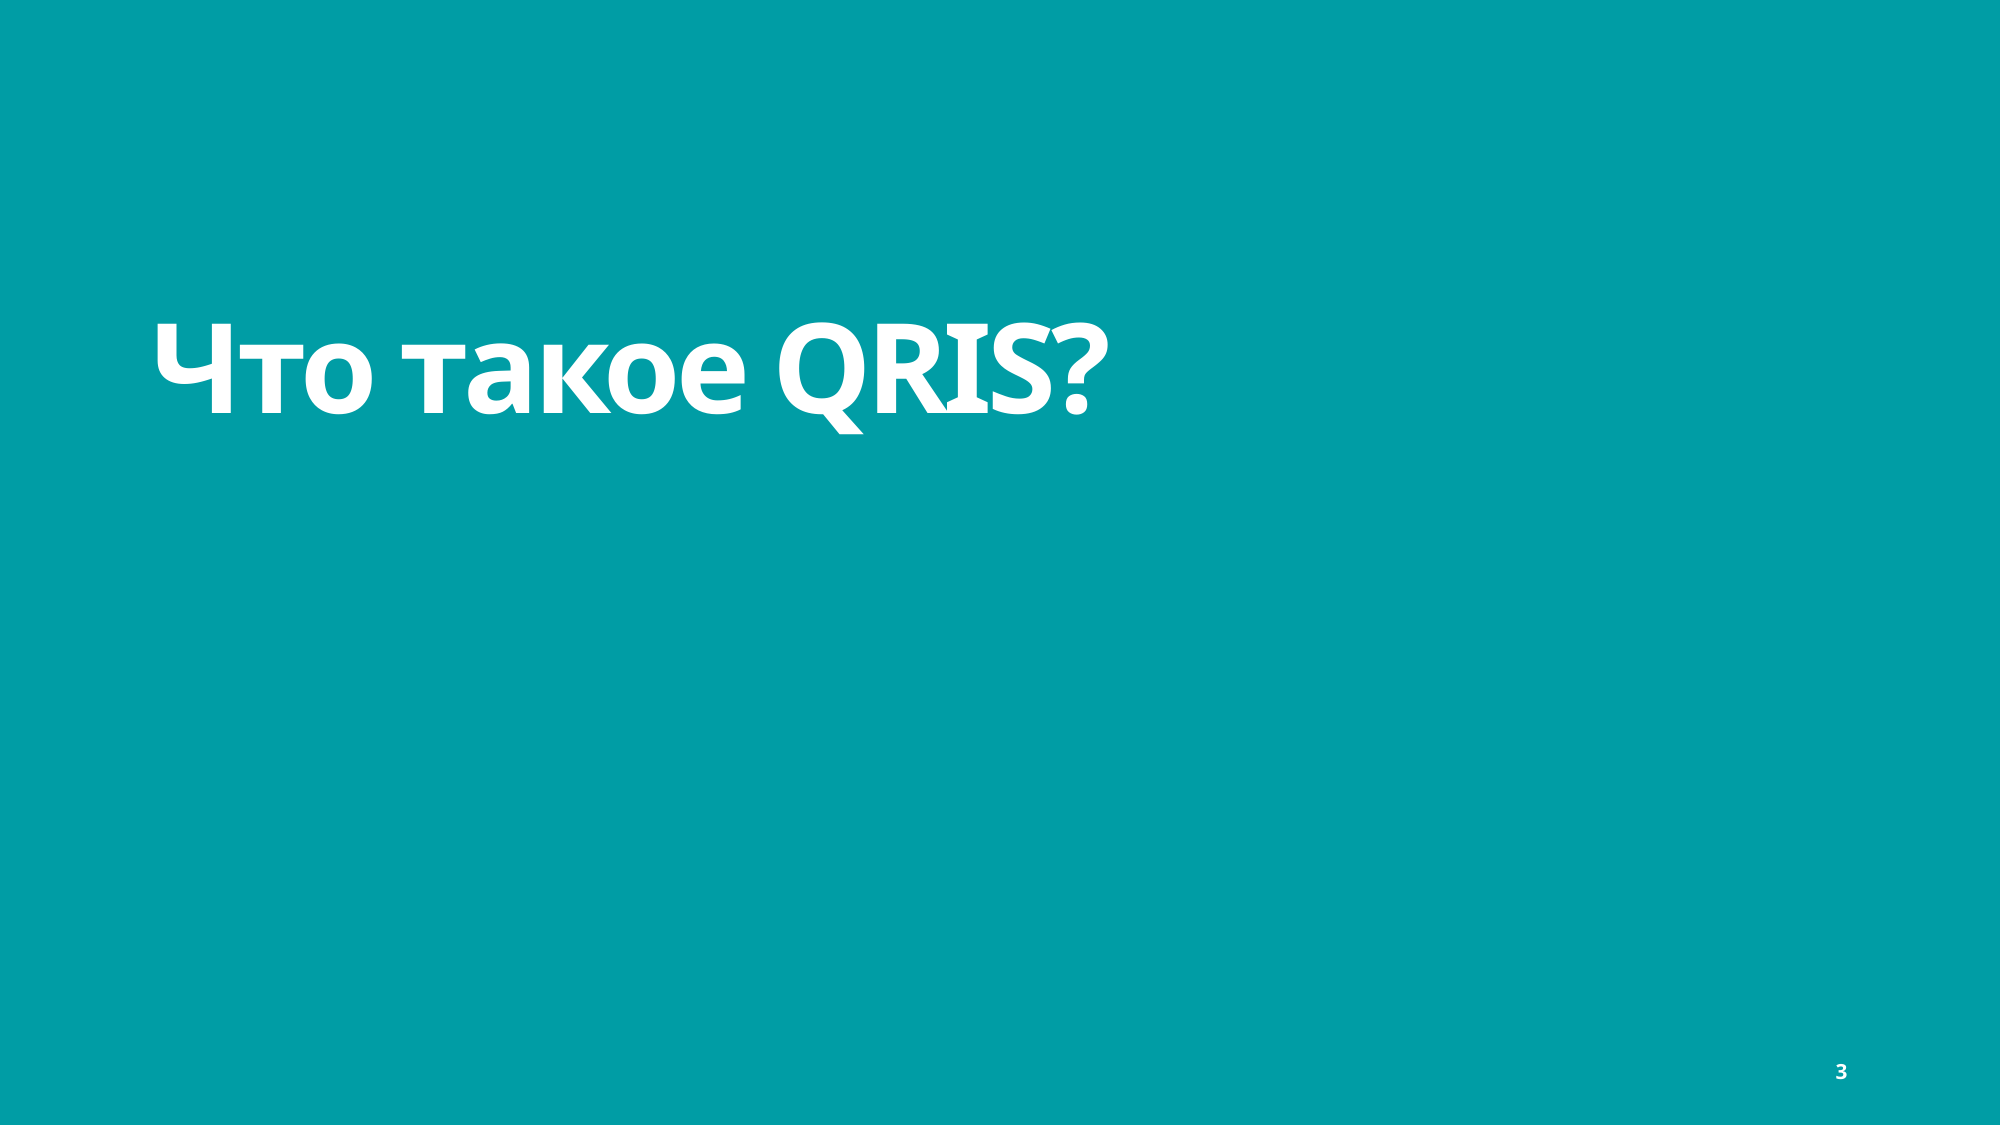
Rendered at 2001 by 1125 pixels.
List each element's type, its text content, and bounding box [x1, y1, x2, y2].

slide_number 3 [1412, 1042, 1863, 1103]
title Что такое QRIS? [136, 220, 1562, 446]
